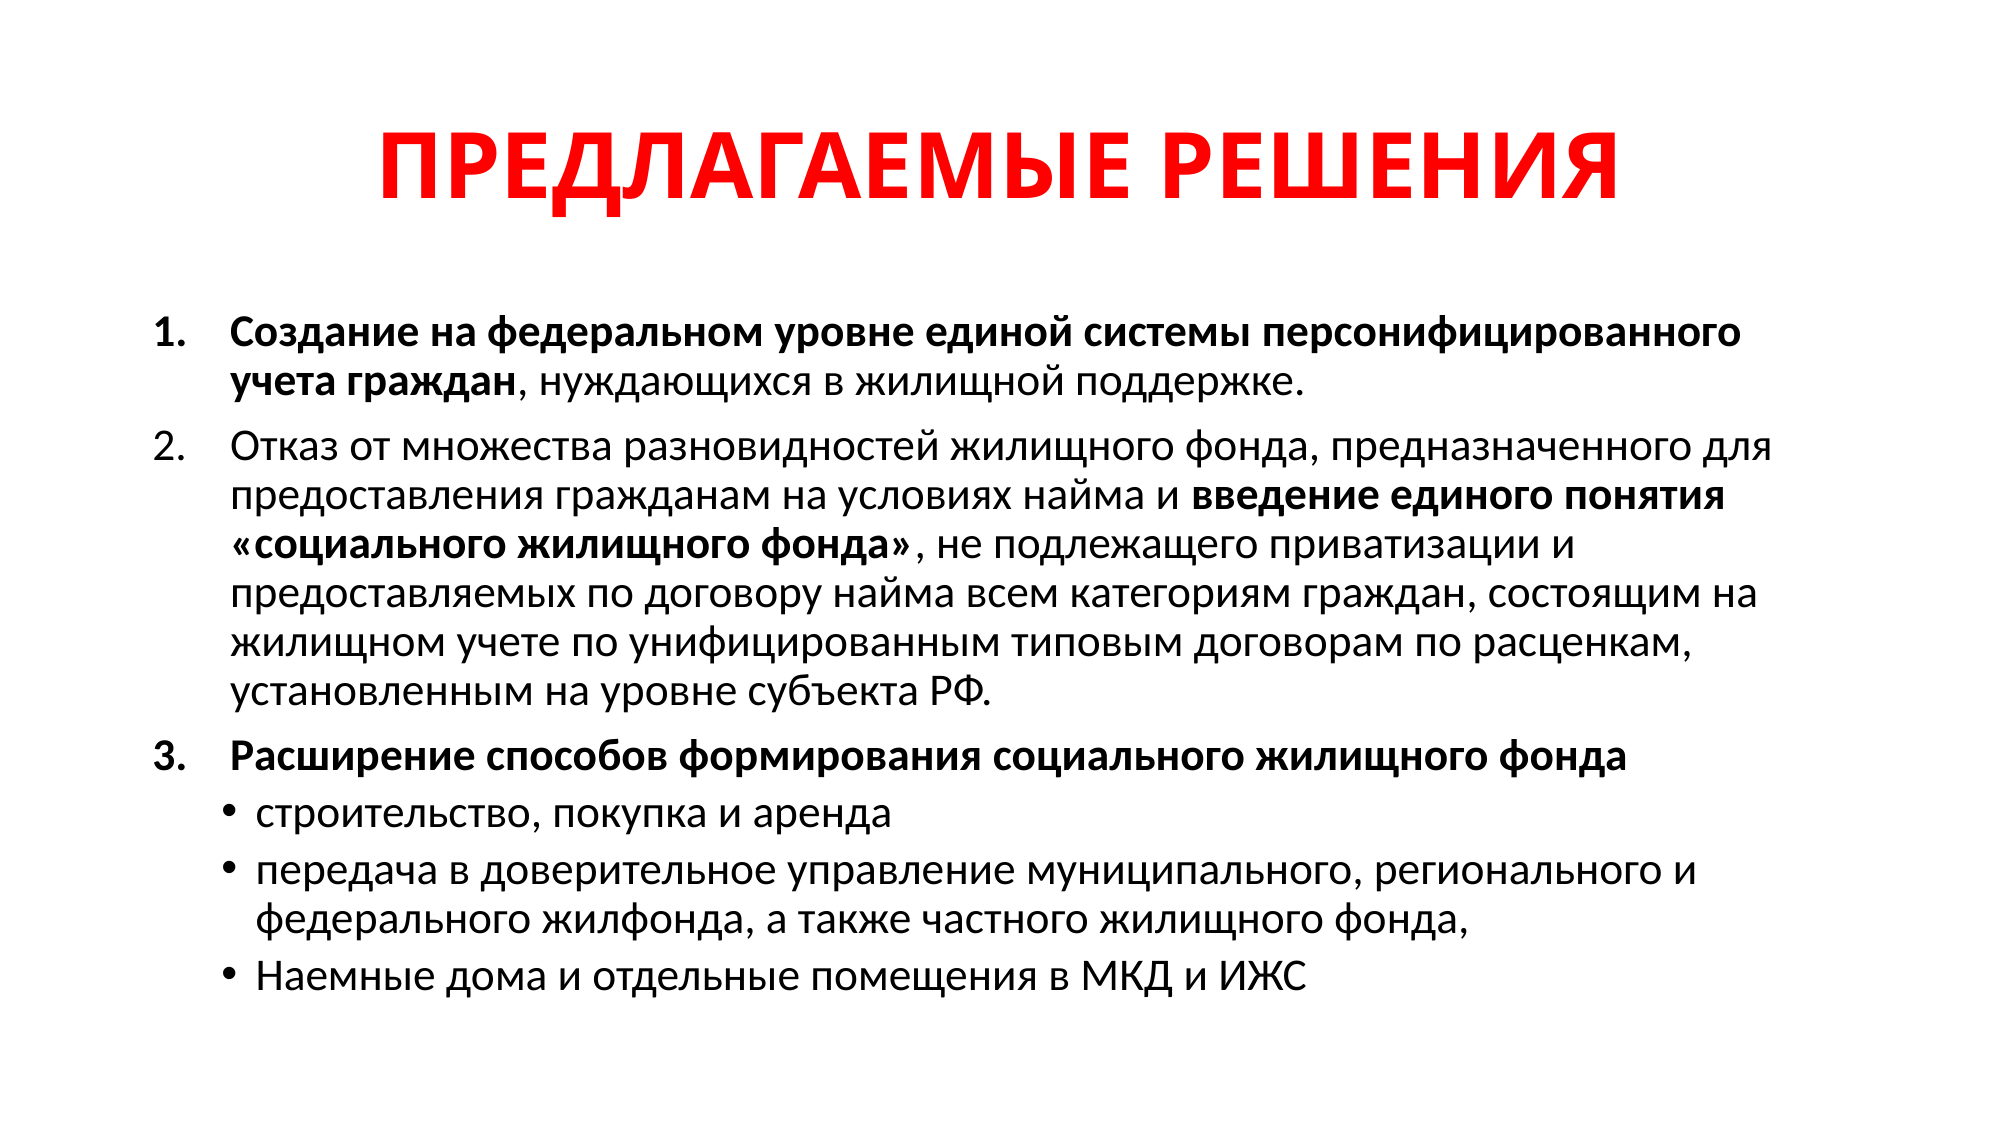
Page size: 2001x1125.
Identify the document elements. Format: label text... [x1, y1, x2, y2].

list Создание на федеральном уровне единой системы персонифицированного учета граждан, нуждающихся в жилищной поддержке. Отказ от множества разновидностей жилищного фонда, предназначенного для предоставления гражданам на условиях найма и введение единого понятия «социального жилищного фонда», не подлежащего приватизации и предоставляемых по договору найма всем категориям граждан, состоящим на жилищном учете по унифицированным типовым договорам по расценкам, установленным на уровне субъекта РФ. Расширение способов формирования социального жилищного фонда строительство, покупка и аренда передача в доверительное управление муниципального, регионального и федерального жилфонда, а также частного жилищного фонда, Наемные дома и отдельные помещения в МКД и ИЖС [137, 299, 1863, 1014]
title ПРЕДЛАГАЕМЫЕ РЕШЕНИЯ [137, 59, 1863, 278]
